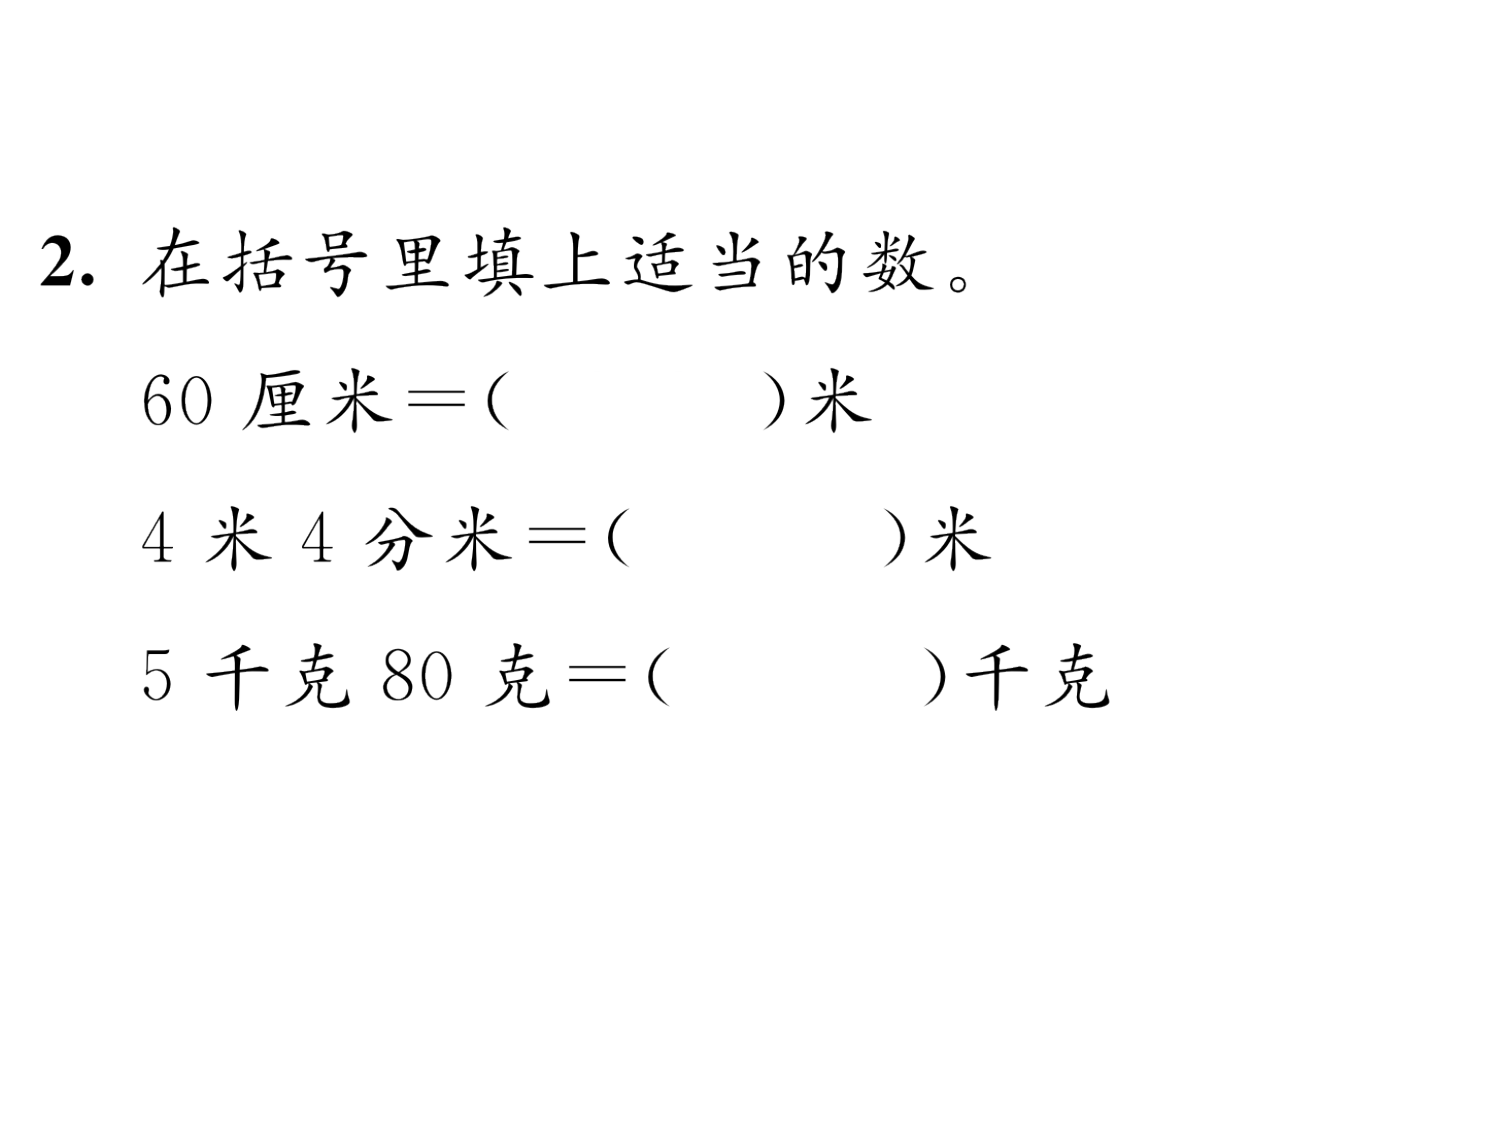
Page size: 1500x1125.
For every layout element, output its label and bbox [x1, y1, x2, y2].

picture [35, 177, 1453, 746]
